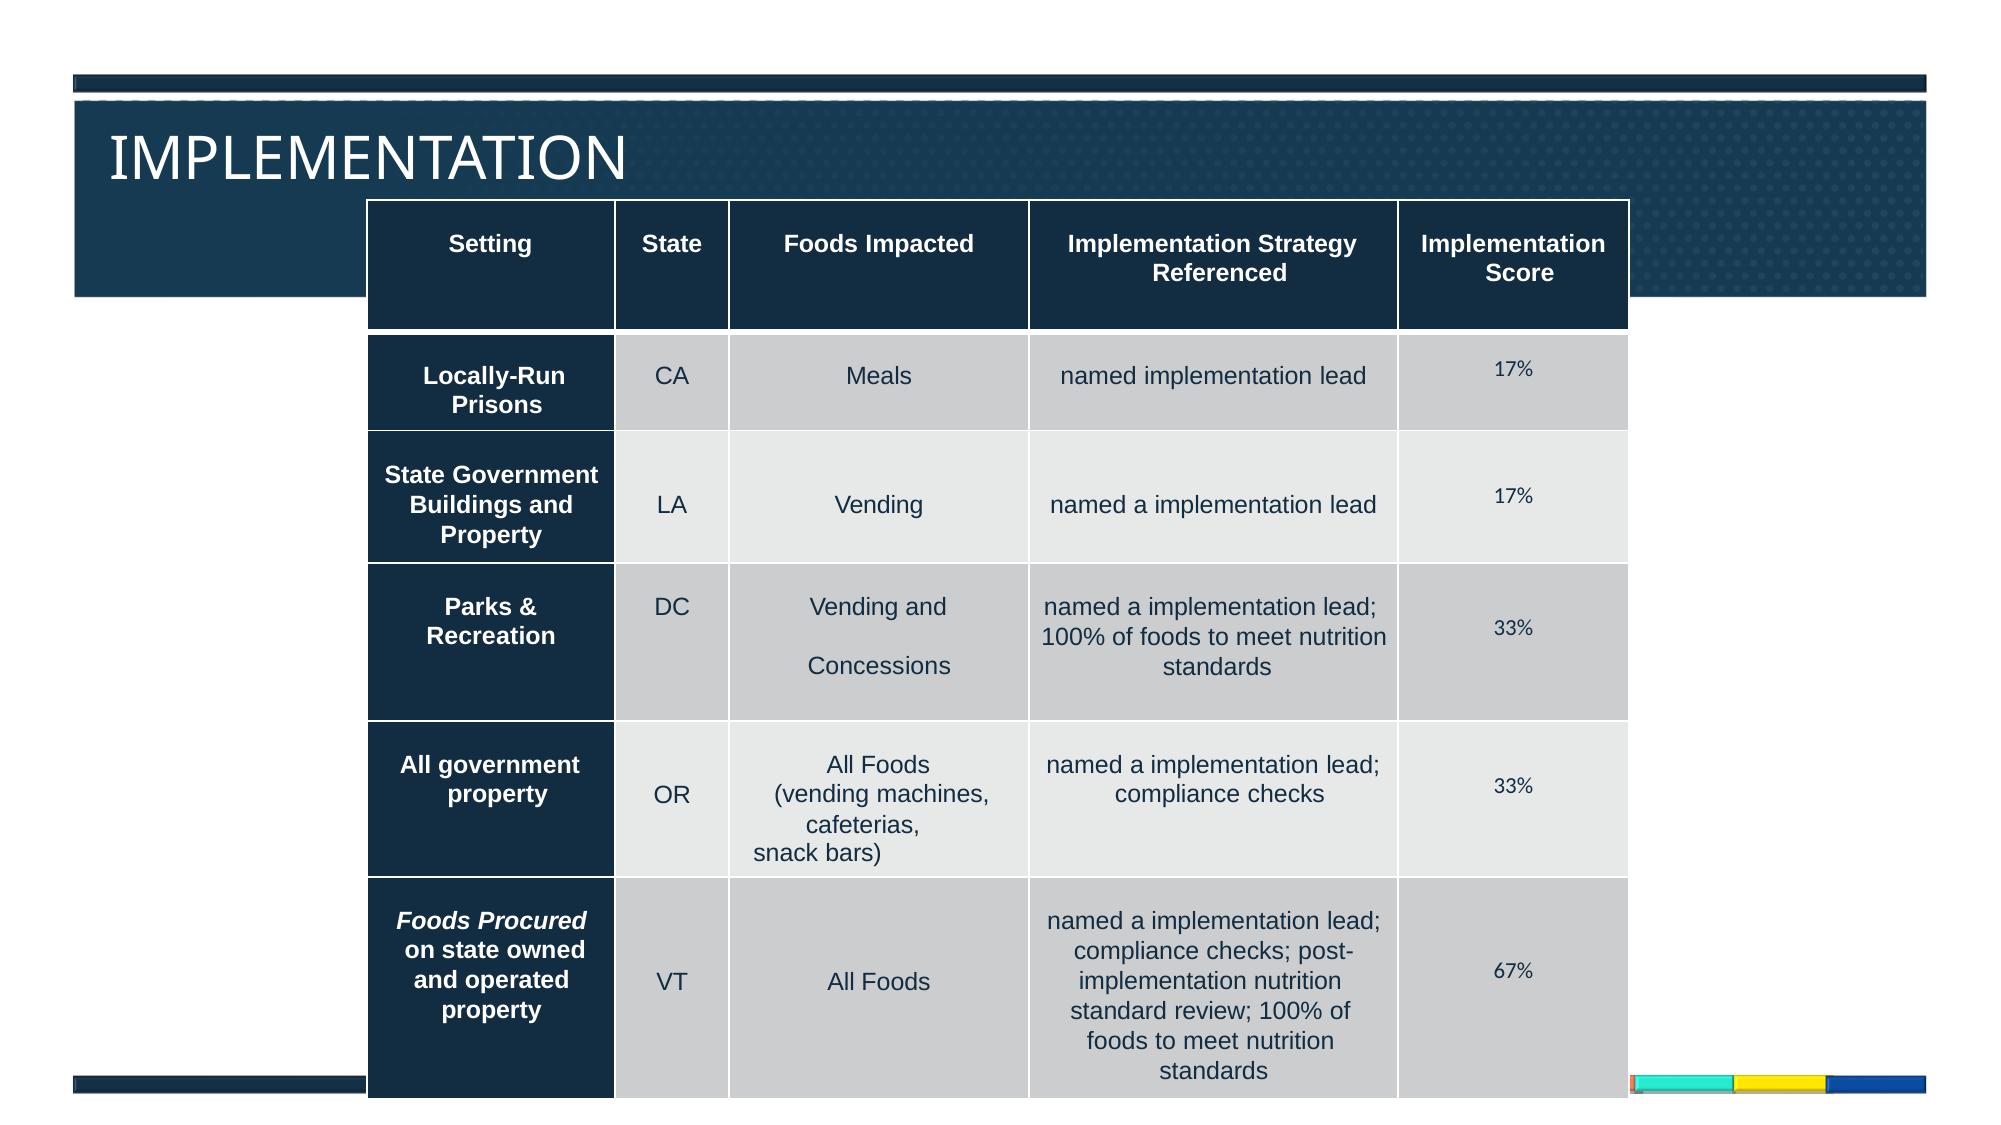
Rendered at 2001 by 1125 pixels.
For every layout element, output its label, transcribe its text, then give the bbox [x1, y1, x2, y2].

table_header Implementation Strategy Referenced [1030, 201, 1397, 329]
table_cell 17% [1399, 431, 1628, 562]
table_cell named implementation lead [1030, 335, 1397, 430]
table_cell 67% [1399, 878, 1628, 1098]
table_cell 33% [1399, 564, 1628, 720]
table_cell All Foods [730, 878, 1028, 1098]
table_cell Foods Procured on state owned and operated property [368, 878, 614, 1098]
table_header Implementation Score [1399, 201, 1628, 329]
table_header State [616, 201, 728, 329]
table_cell DC [616, 564, 728, 720]
table_cell 33% [1399, 722, 1628, 876]
table_cell Vending and Concessions [730, 564, 1028, 720]
table_cell named a implementation lead; 100% of foods to meet nutrition standards [1030, 564, 1397, 720]
table_cell OR [616, 722, 728, 876]
table_cell State Government Buildings and Property [368, 431, 614, 562]
table_cell Meals [730, 335, 1028, 430]
table_cell CA [616, 335, 728, 430]
table_cell Vending [730, 431, 1028, 562]
table_cell LA [616, 431, 728, 562]
table_cell Parks & Recreation [368, 564, 614, 720]
table_cell 17% [1399, 335, 1628, 430]
table_cell named a implementation lead; compliance checks; post- implementation nutrition standard review; 100% of foods to meet nutrition standards [1030, 878, 1397, 1098]
table_header Foods Impacted [730, 201, 1028, 329]
table_cell Locally-Run Prisons [368, 335, 614, 430]
table_cell named a implementation lead [1030, 431, 1397, 562]
table_cell All government property [368, 722, 614, 876]
table_header Setting [368, 201, 614, 329]
title IMPLEMENTATION [107, 116, 642, 307]
table_cell All Foods (vending machines, cafeterias, snack bars) [730, 722, 1028, 876]
table_cell named a implementation lead; compliance checks [1030, 722, 1397, 876]
picture [56, 74, 1942, 317]
table_cell VT [616, 878, 728, 1098]
picture [72, 1075, 366, 1094]
picture [1630, 1075, 1927, 1094]
